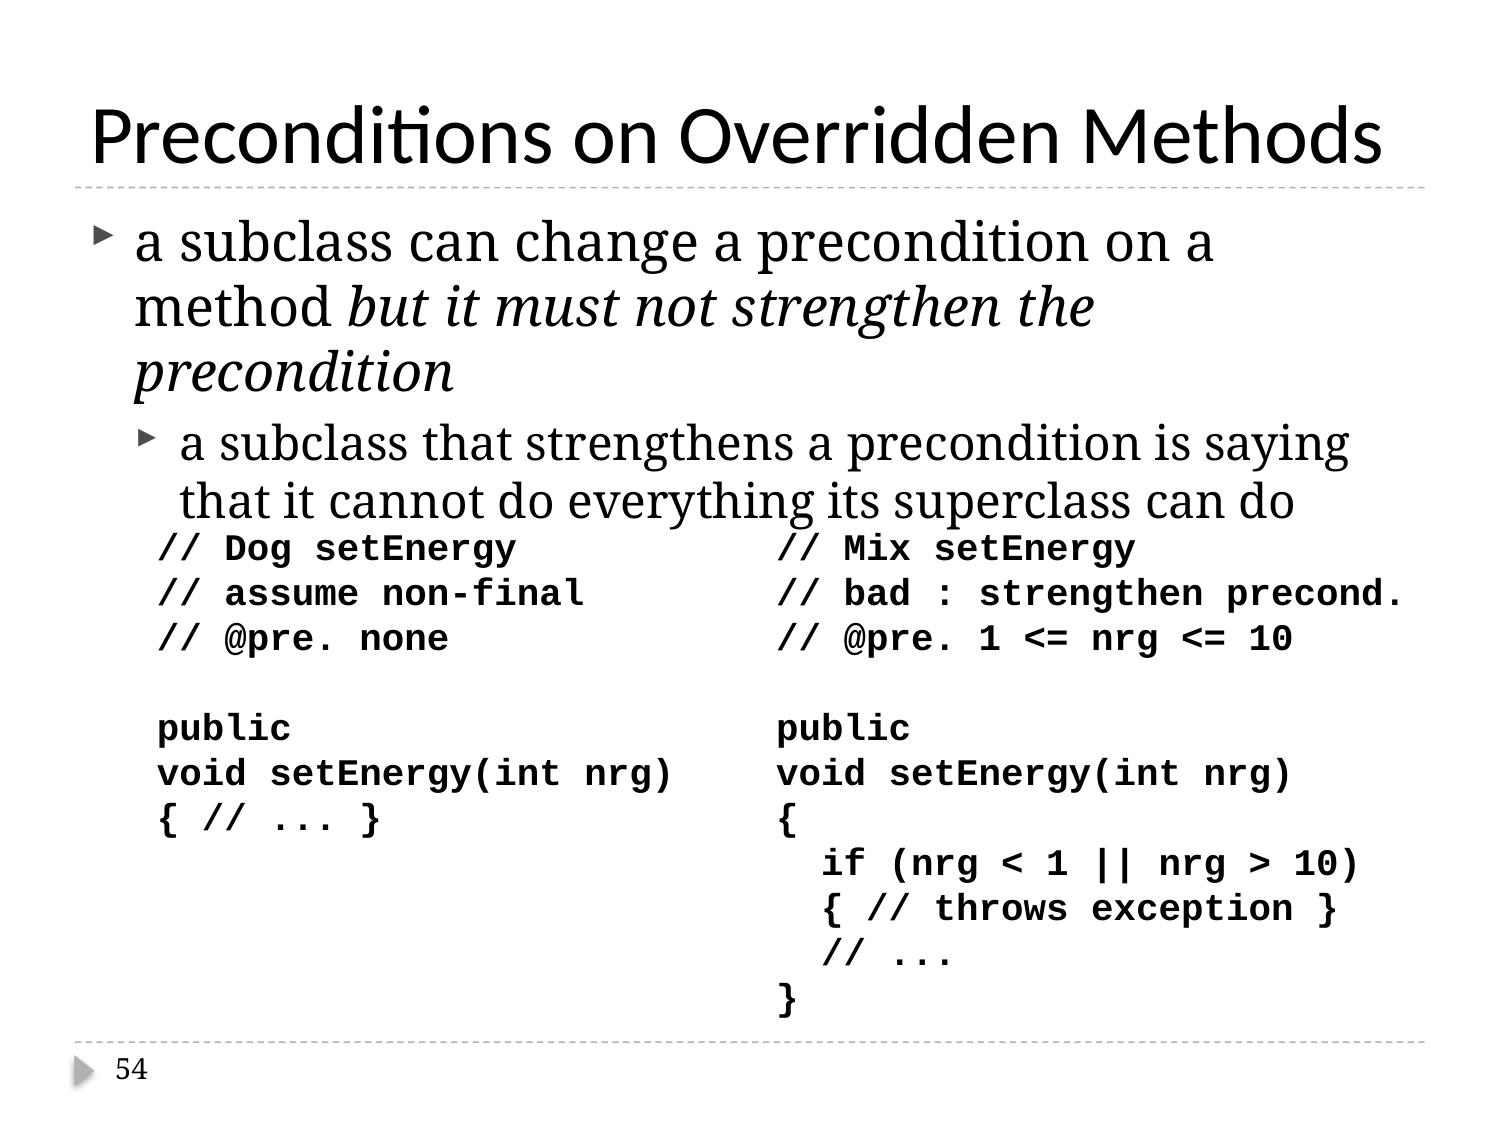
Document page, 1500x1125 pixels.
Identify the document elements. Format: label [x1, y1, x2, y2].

text_box [142, 515, 690, 846]
title [75, 24, 1425, 188]
slide_number [100, 1042, 426, 1103]
text_box [761, 515, 1421, 1026]
list [75, 200, 1425, 1010]
